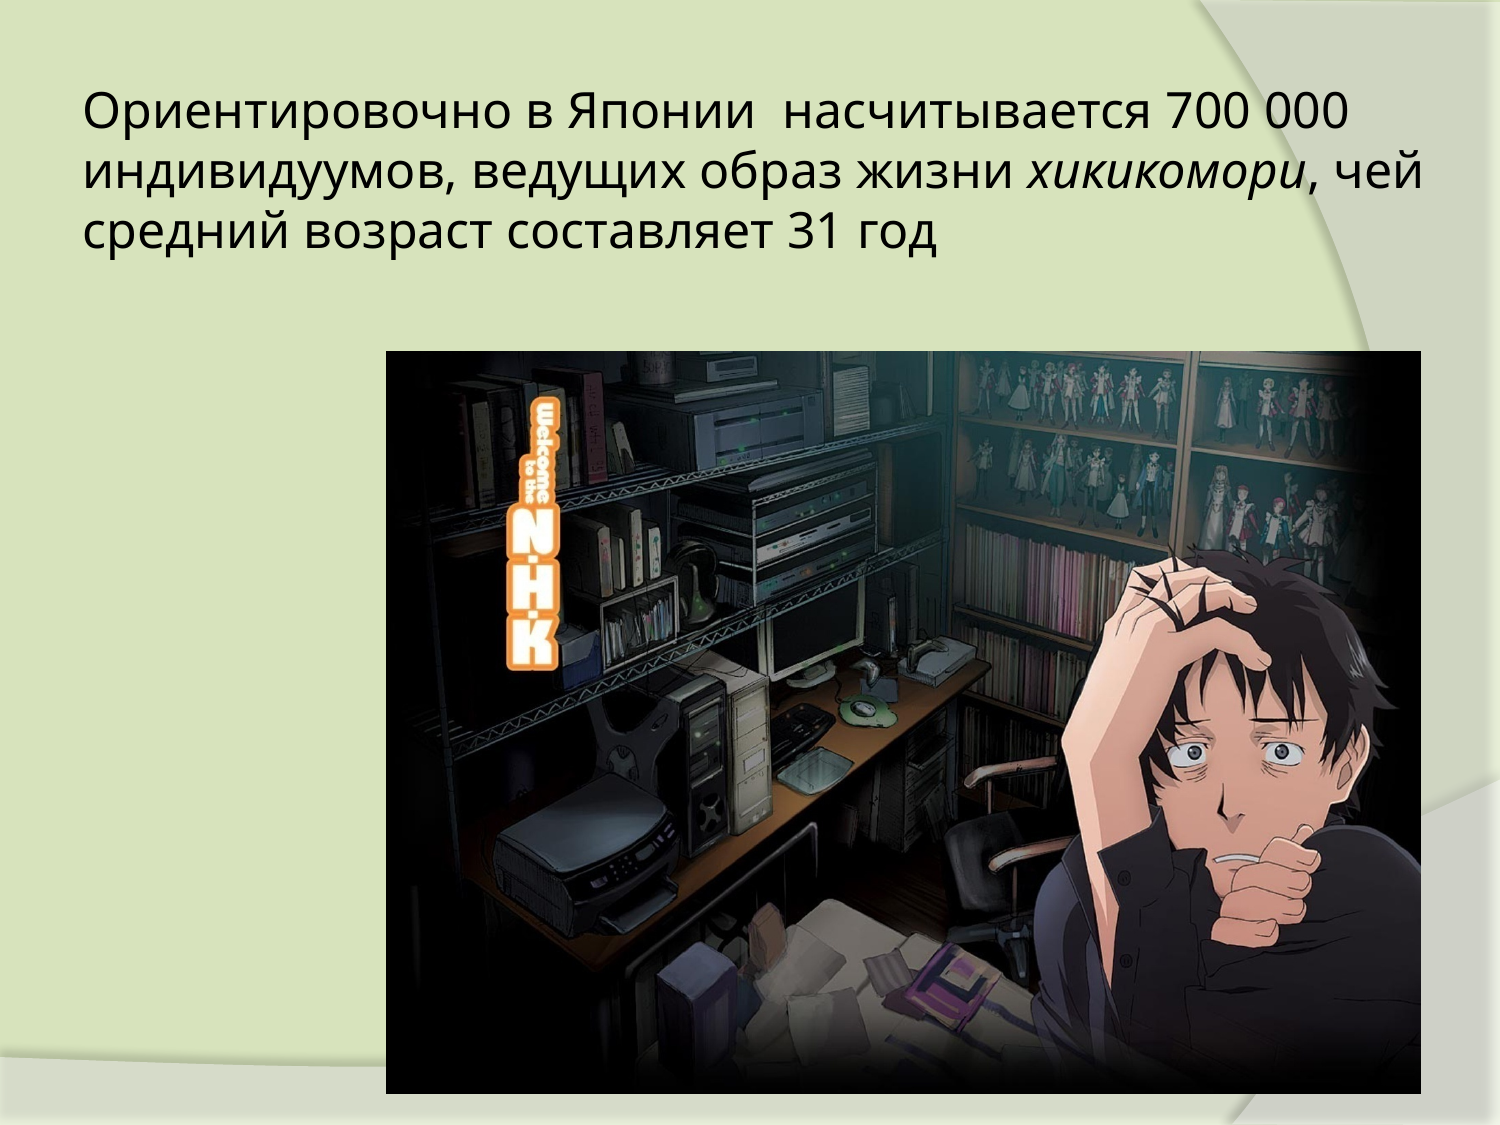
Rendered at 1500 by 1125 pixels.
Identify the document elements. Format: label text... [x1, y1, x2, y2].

title Ориентировочно в Японии насчитывается 700 000 индивидуумов, ведущих образ жизни хикикомори, чей средний возраст составляет 31 год [75, 45, 1442, 293]
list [386, 351, 1421, 1095]
